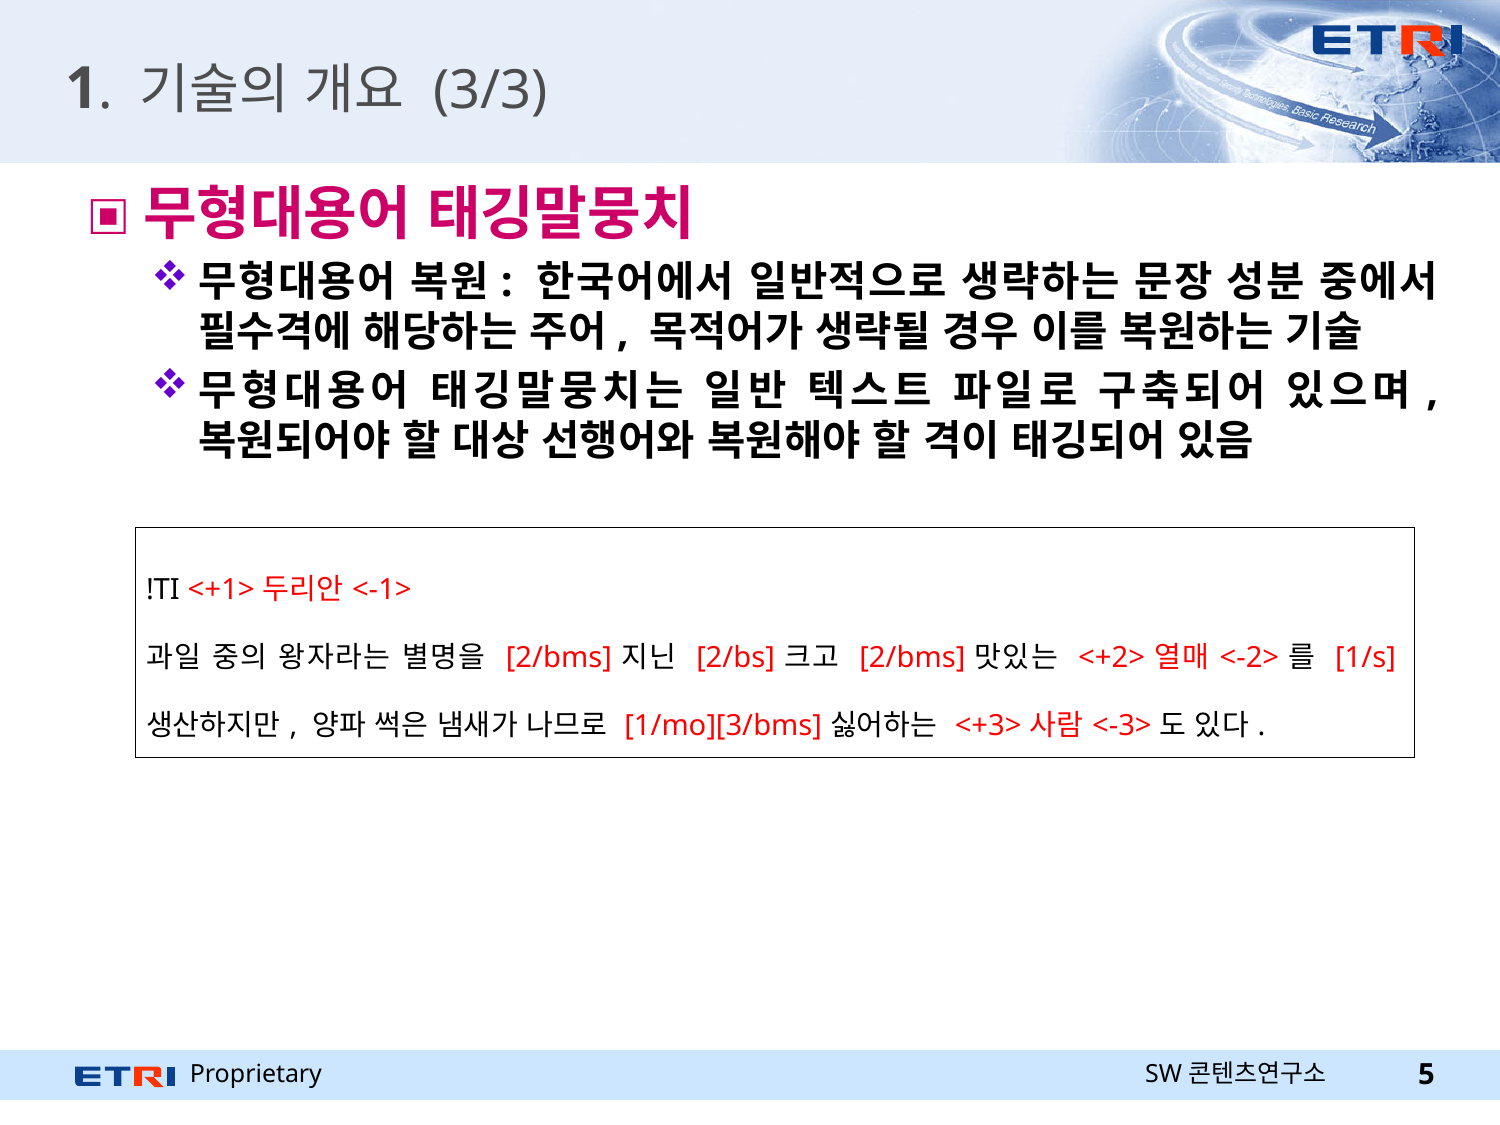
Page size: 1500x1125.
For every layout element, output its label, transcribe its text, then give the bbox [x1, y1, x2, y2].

table_header !TI <+1>두리안<-1> 과일 중의 왕자라는 별명을 [2/bms]지닌 [2/bs]크고 [2/bms]맛있는 <+2>열매<-2>를 [1/s]생산하지만, 양파 썩은 냄새가 나므로 [1/mo][3/bms]싫어하는 <+3>사람<-3>도 있다. [136, 528, 1414, 757]
picture [0, 0, 1500, 163]
text_box 무형대용어 태깅말뭉치 무형대용어 복원: 한국어에서 일반적으로 생략하는 문장 성분 중에서 필수격에 해당하는 주어, 목적어가 생략될 경우 이를 복원하는 기술 무형대용어 태깅말뭉치는 일반 텍스트 파일로 구축되어 있으며, 복원되어야 할 대상 선행어와 복원해야 할 격이 태깅되어 있음 [58, 169, 1453, 516]
slide_number 5 [1370, 1042, 1458, 1108]
text_box SW콘텐츠연구소 [1088, 1050, 1384, 1095]
title 1. 기술의 개요 (3/3) [50, 42, 1013, 128]
